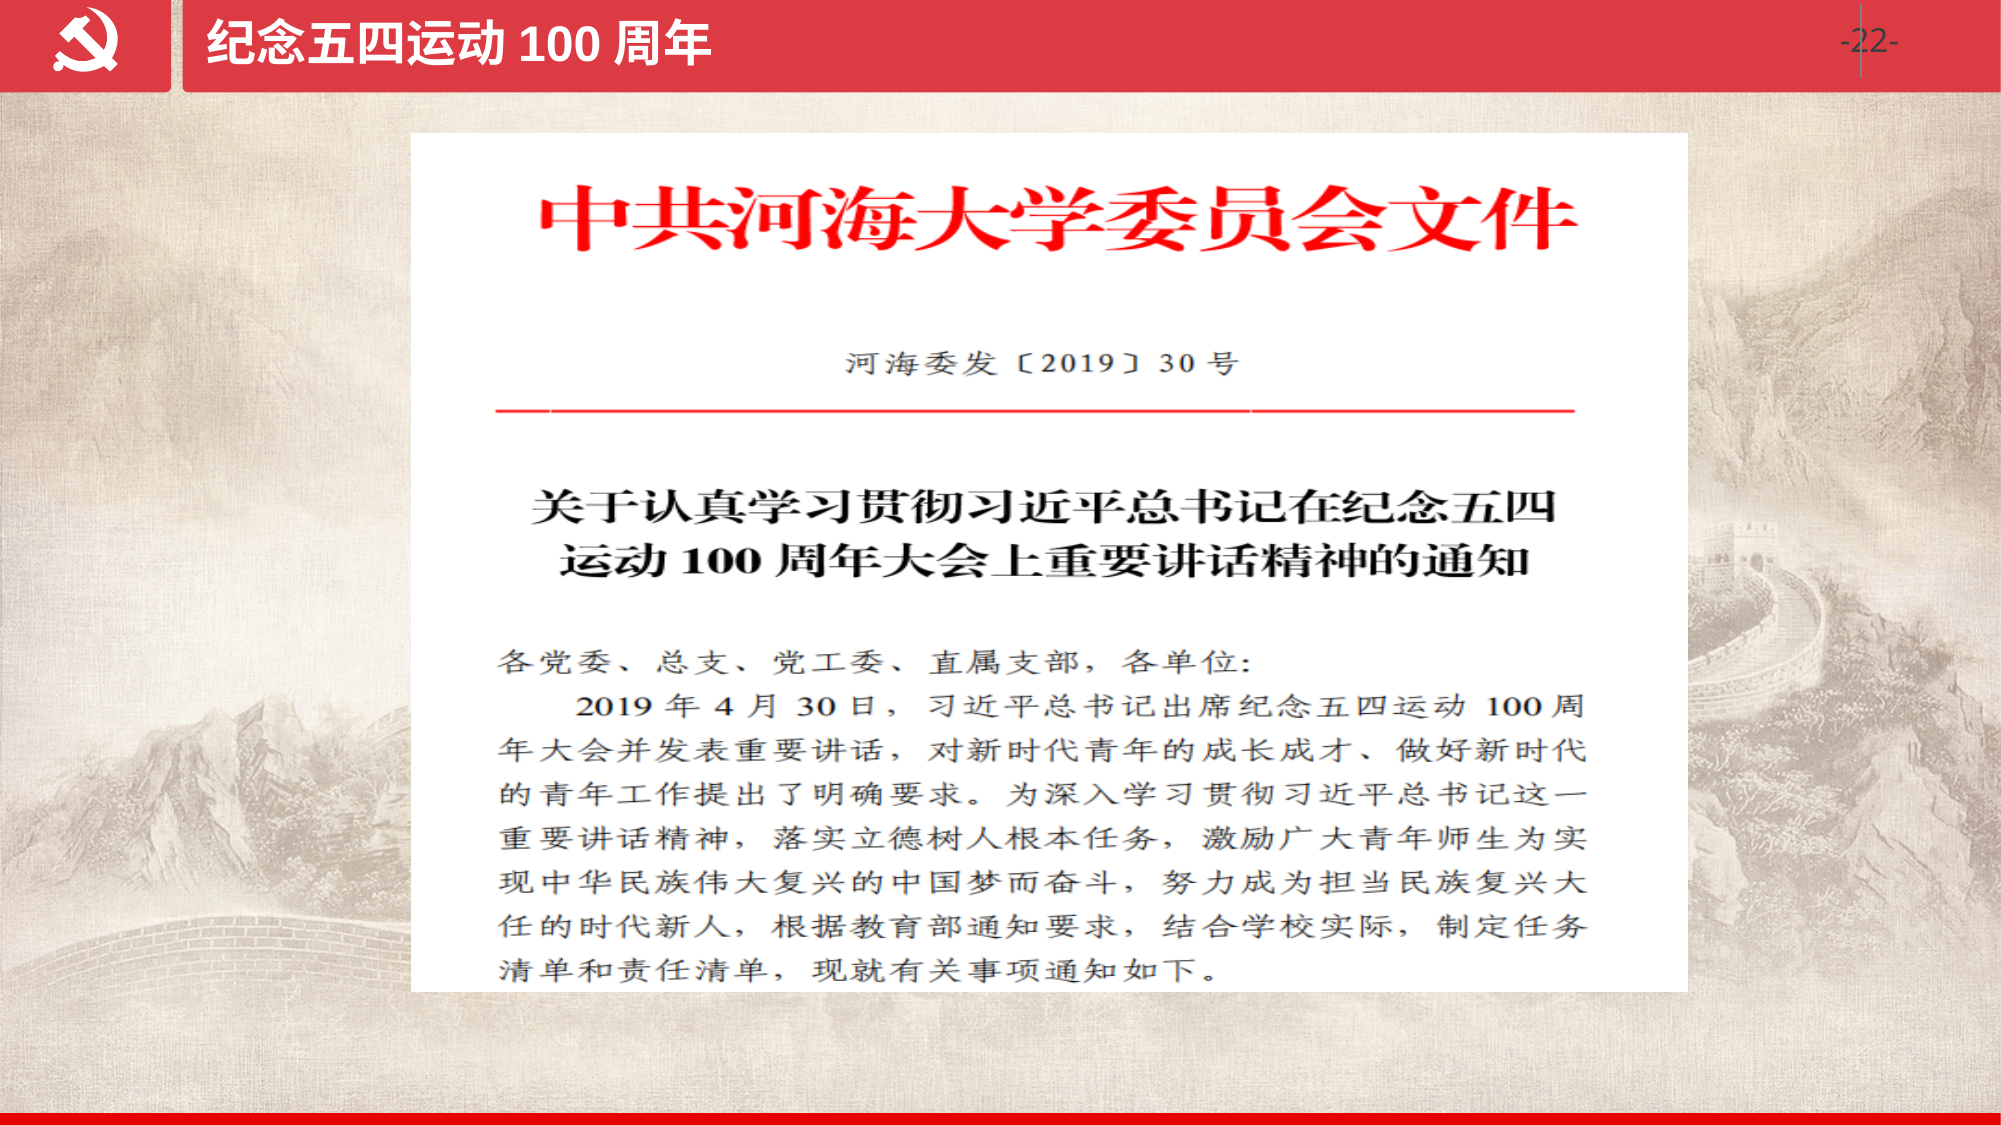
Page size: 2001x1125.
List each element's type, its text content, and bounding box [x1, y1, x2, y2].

text_box 纪念五四运动100周年 [191, 0, 1544, 83]
picture [0, 0, 2001, 1113]
